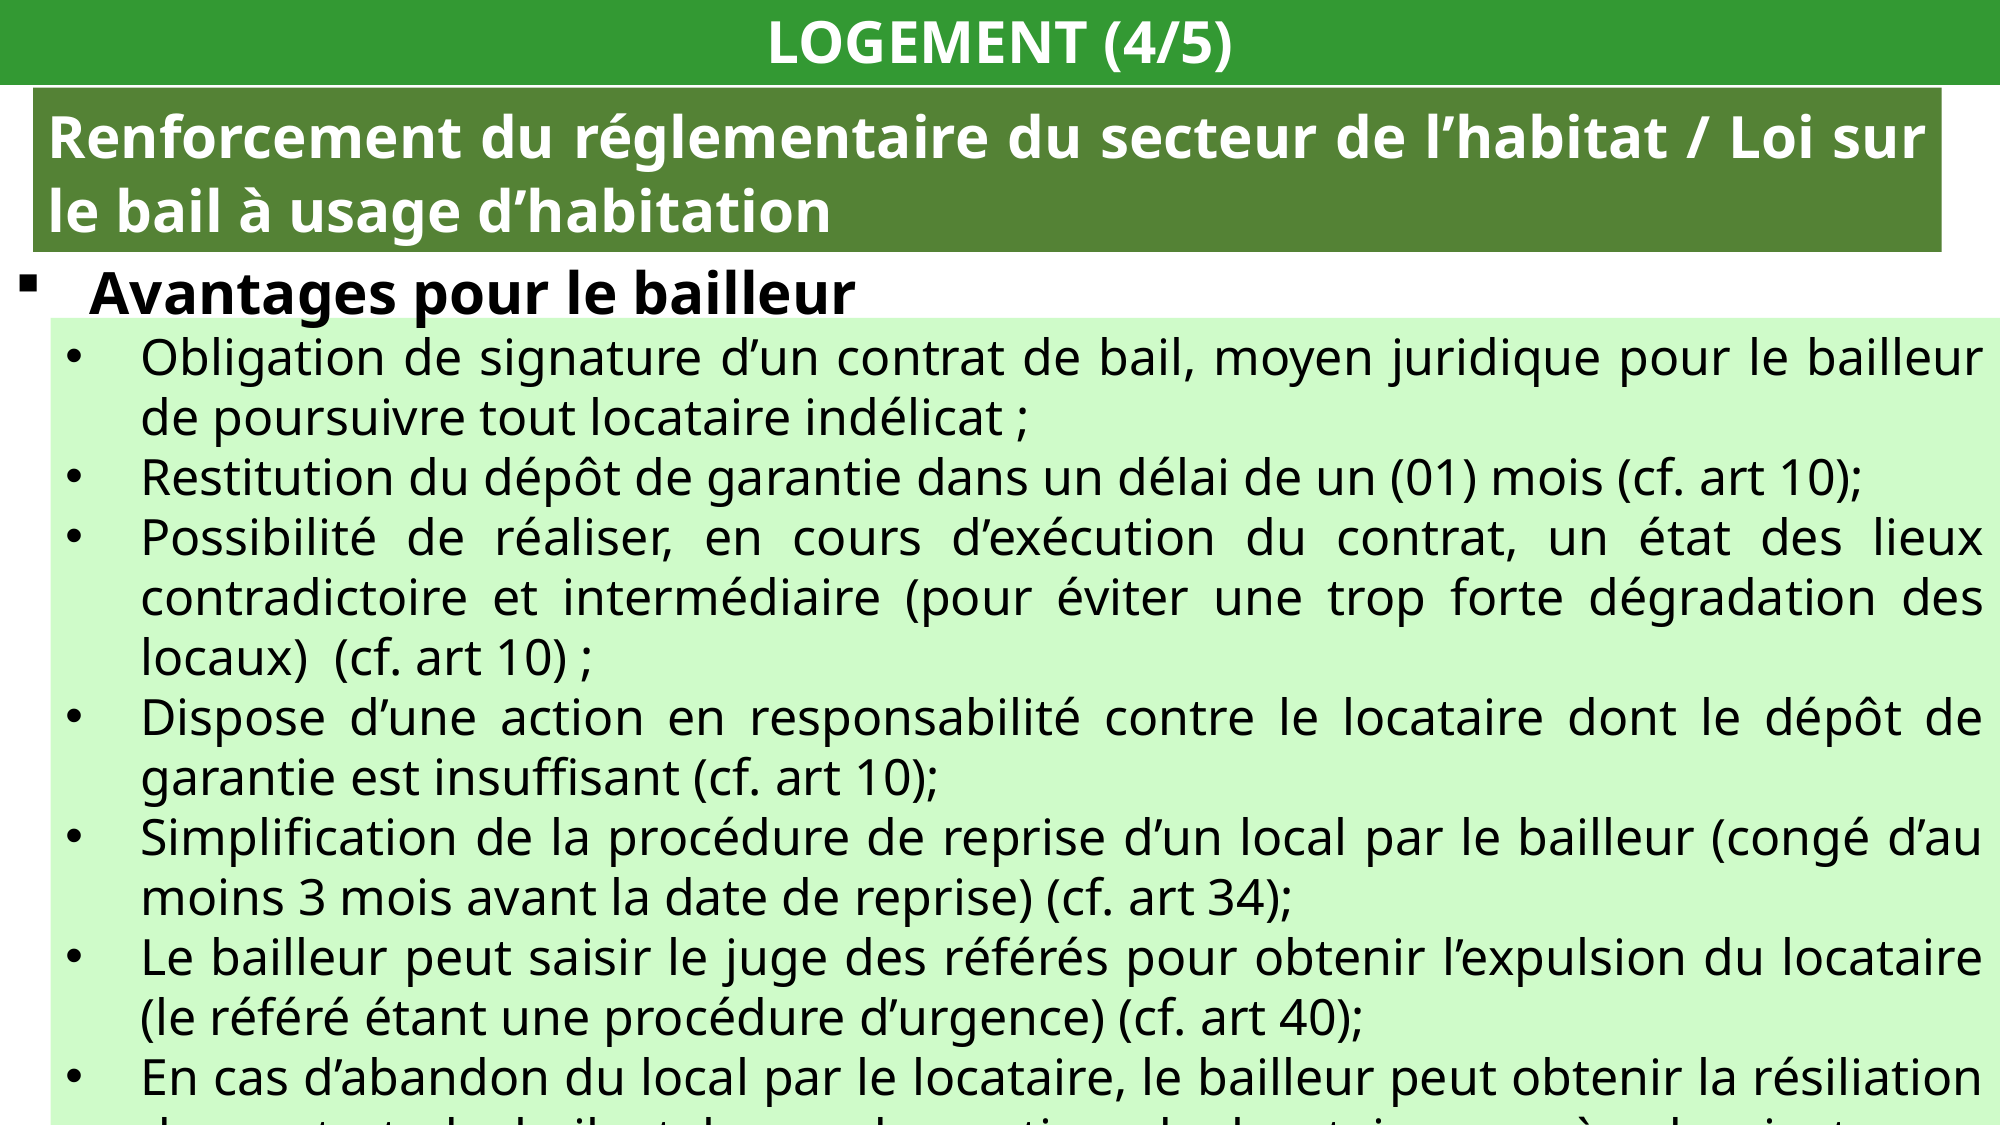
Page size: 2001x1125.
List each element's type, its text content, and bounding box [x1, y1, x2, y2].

text_box LOGEMENT (4/5) [0, 0, 2000, 85]
text_box Renforcement du réglementaire du secteur de l’habitat / Loi sur le bail à usage d’habitation [33, 87, 1942, 252]
text_box Avantages pour le bailleur [0, 243, 1924, 334]
text_box Obligation de signature d’un contrat de bail, moyen juridique pour le bailleur de poursuivre tout locataire indélicat ; Restitution du dépôt de garantie dans un délai de un (01) mois (cf. art 10); Possibilité de réaliser, en cours d’exécution du contrat, un état des lieux contradictoire et intermédiaire (pour éviter une trop forte dégradation des locaux) (cf. art 10) ; Dispose d’une action en responsabilité contre le locataire dont le dépôt de garantie est insuffisant (cf. art 10); Simplification de la procédure de reprise d’un local par le bailleur (congé d’au moins 3 mois avant la date de reprise) (cf. art 34); Le bailleur peut saisir le juge des référés pour obtenir l’expulsion du locataire (le référé étant une procédure d’urgence) (cf. art 40); En cas d’abandon du local par le locataire, le bailleur peut obtenir la résiliation du contrat de bail et la condamnation du locataire auprès des instances judiciaires (cf. art 45). [50, 317, 2000, 1125]
